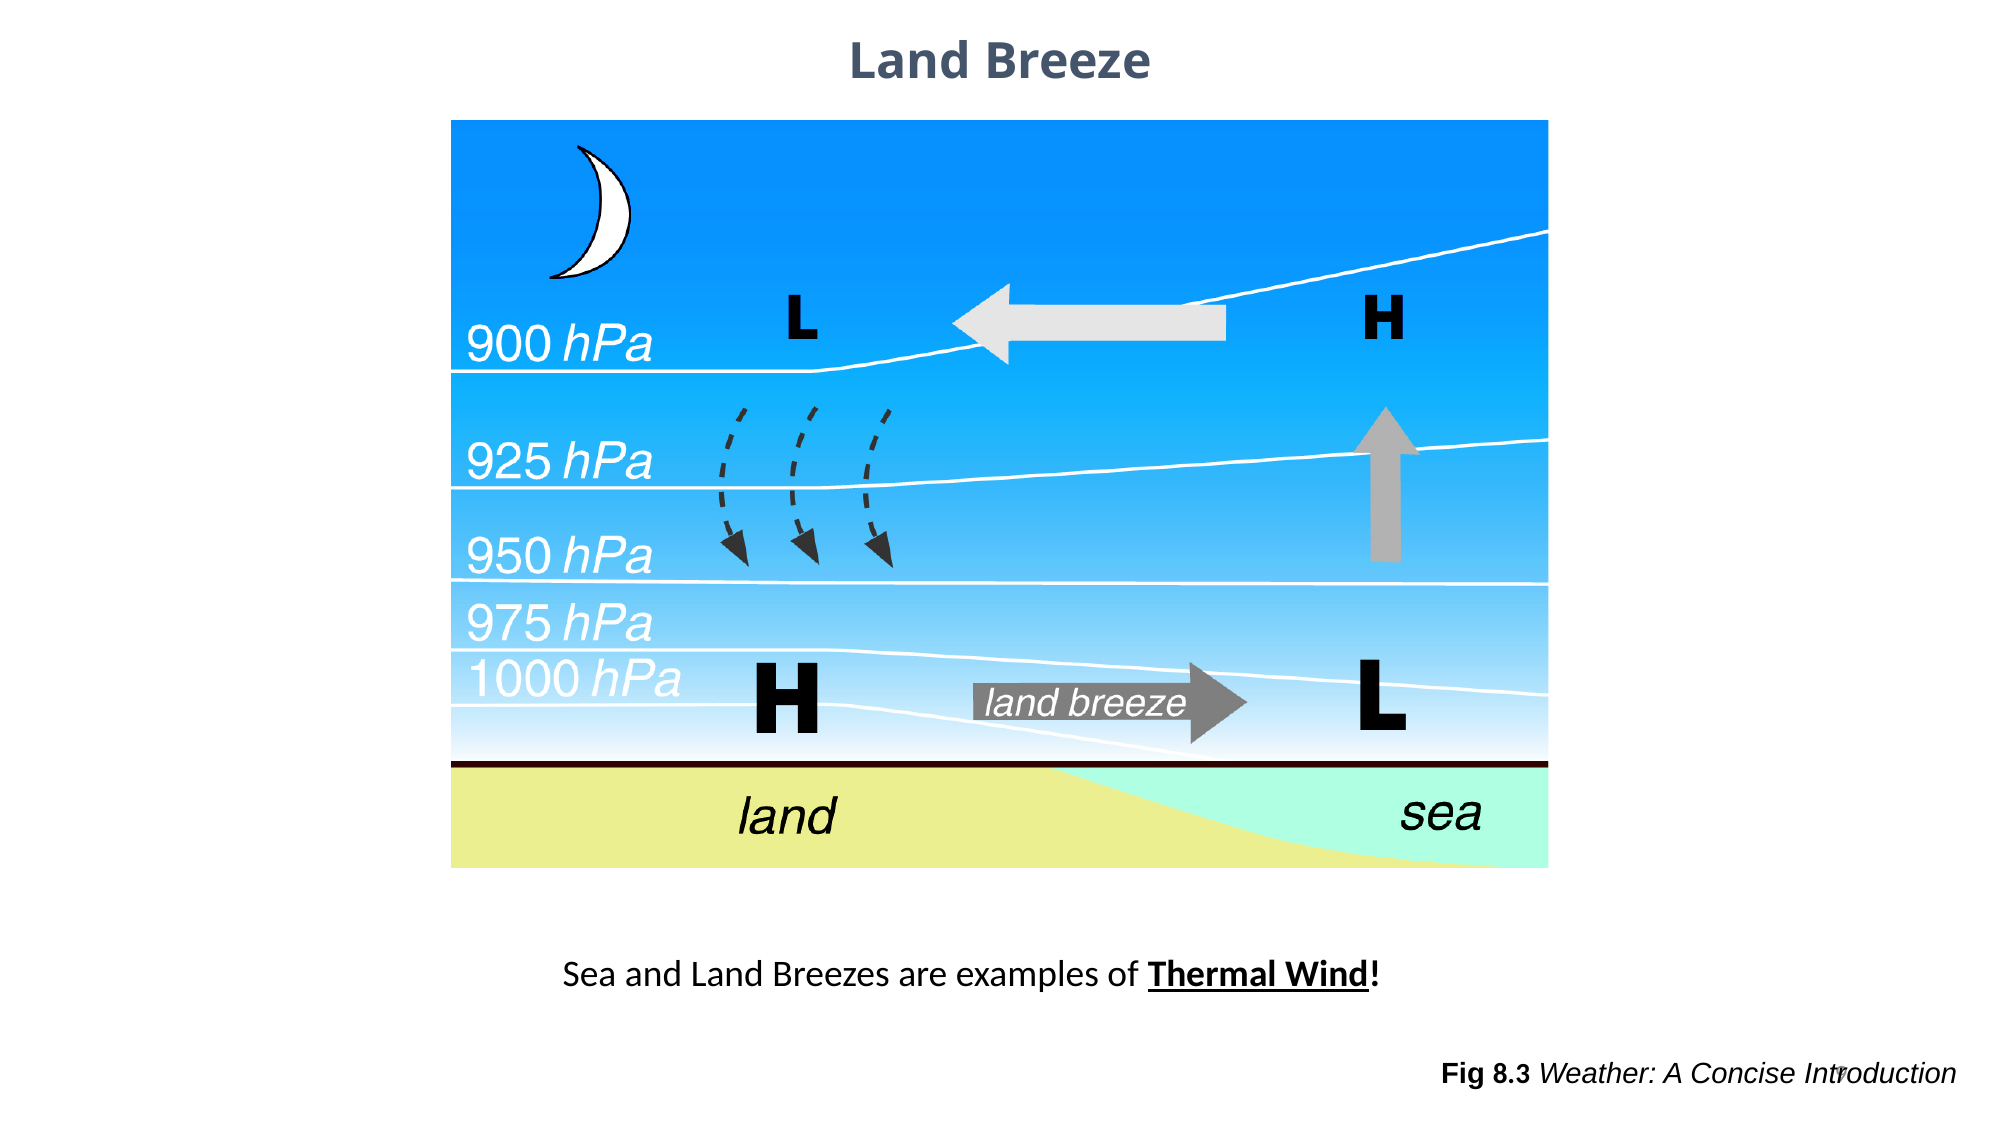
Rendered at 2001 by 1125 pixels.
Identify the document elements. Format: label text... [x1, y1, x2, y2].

text_box Sea and Land Breezes are examples of Thermal Wind! [547, 941, 1453, 1002]
text_box Fig 8.3 Weather: A Concise Introduction [1426, 1047, 1973, 1098]
picture [451, 120, 1549, 372]
picture [451, 407, 1549, 868]
text_box Land Breeze [324, 0, 1675, 152]
slide_number 9 [1412, 1042, 1863, 1103]
